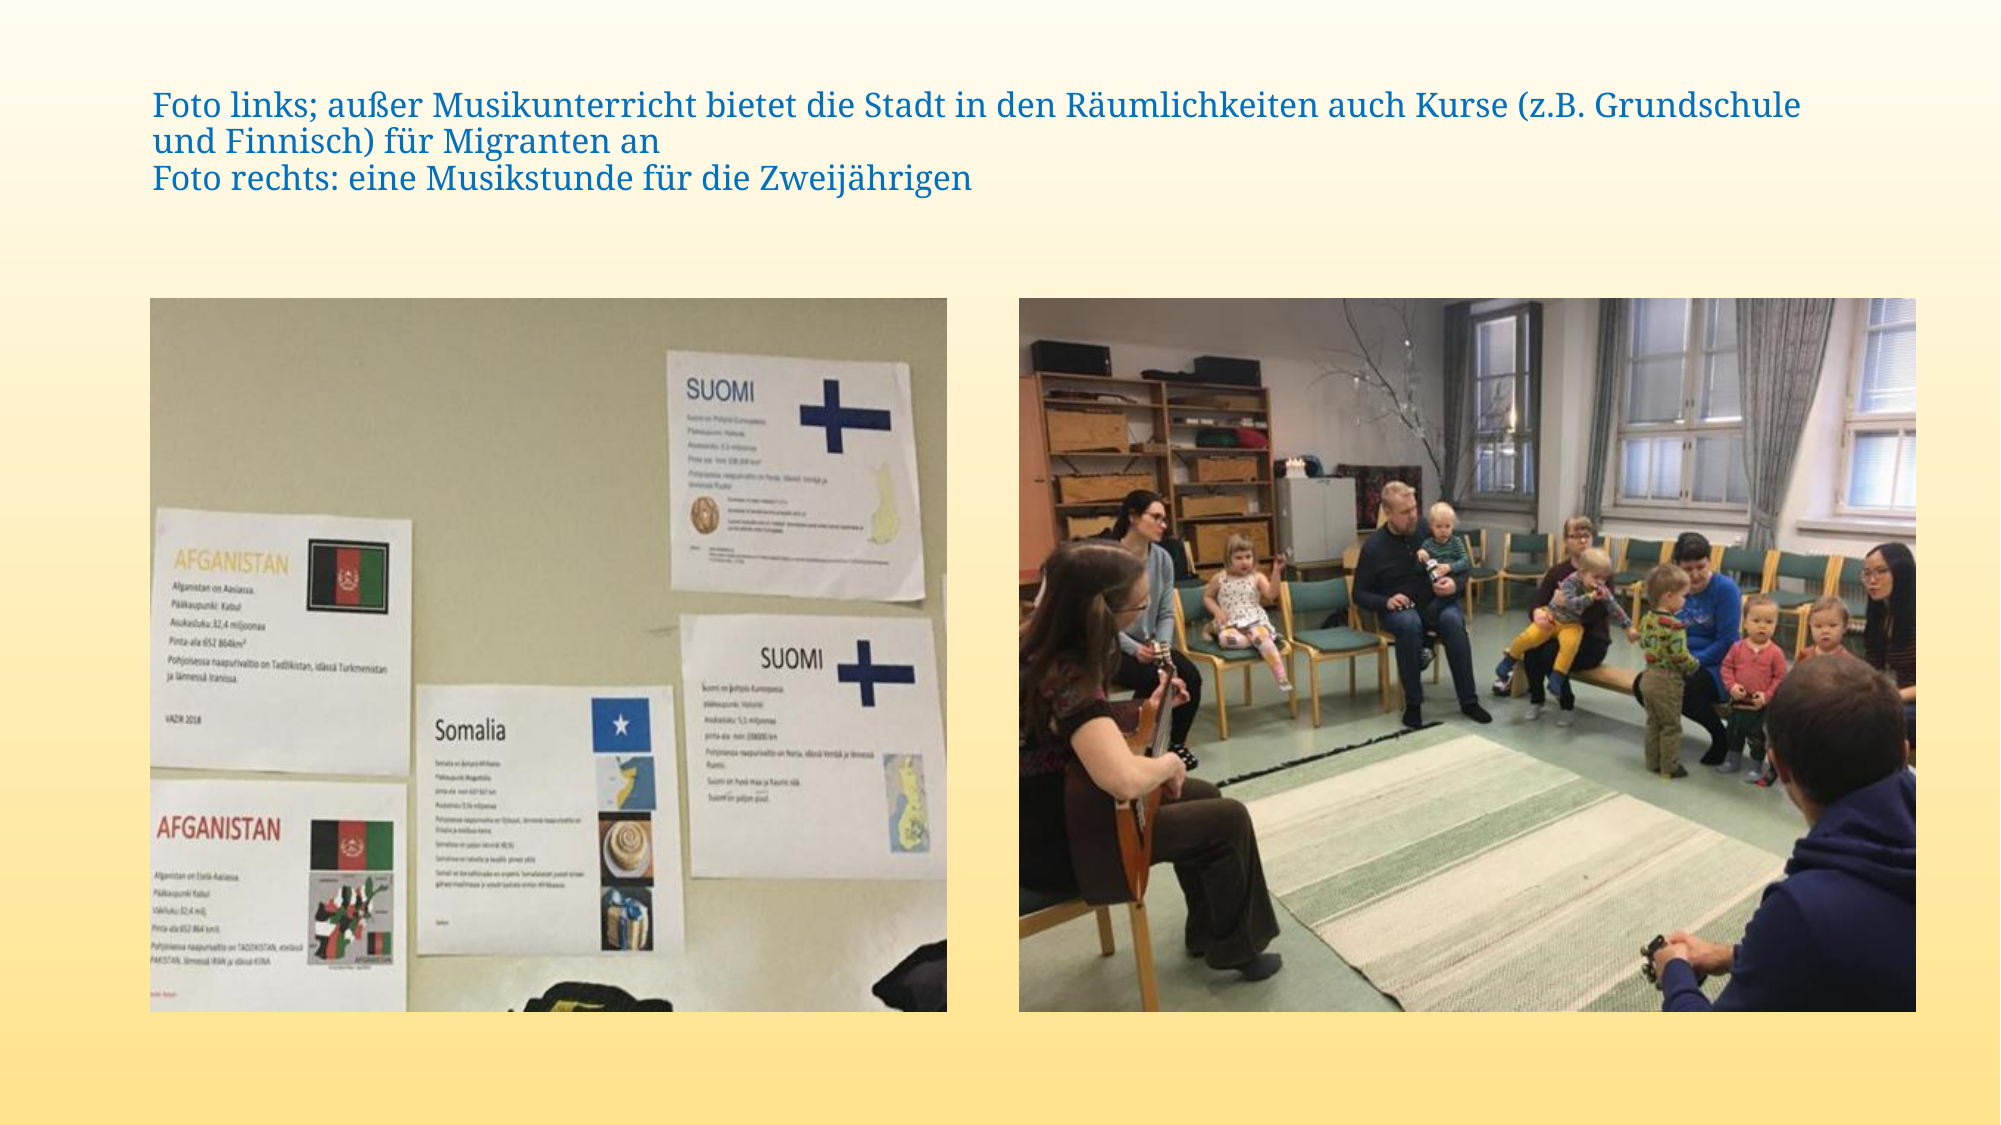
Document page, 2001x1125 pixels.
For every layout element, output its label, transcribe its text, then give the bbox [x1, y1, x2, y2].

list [150, 298, 947, 1012]
picture [1019, 298, 1916, 1012]
title Foto links; außer Musikunterricht bietet die Stadt in den Räumlichkeiten auch Kurse (z.B. Grundschule und Finnisch) für Migranten an Foto rechts: eine Musikstunde für die Zweijährigen [137, 36, 1863, 255]
